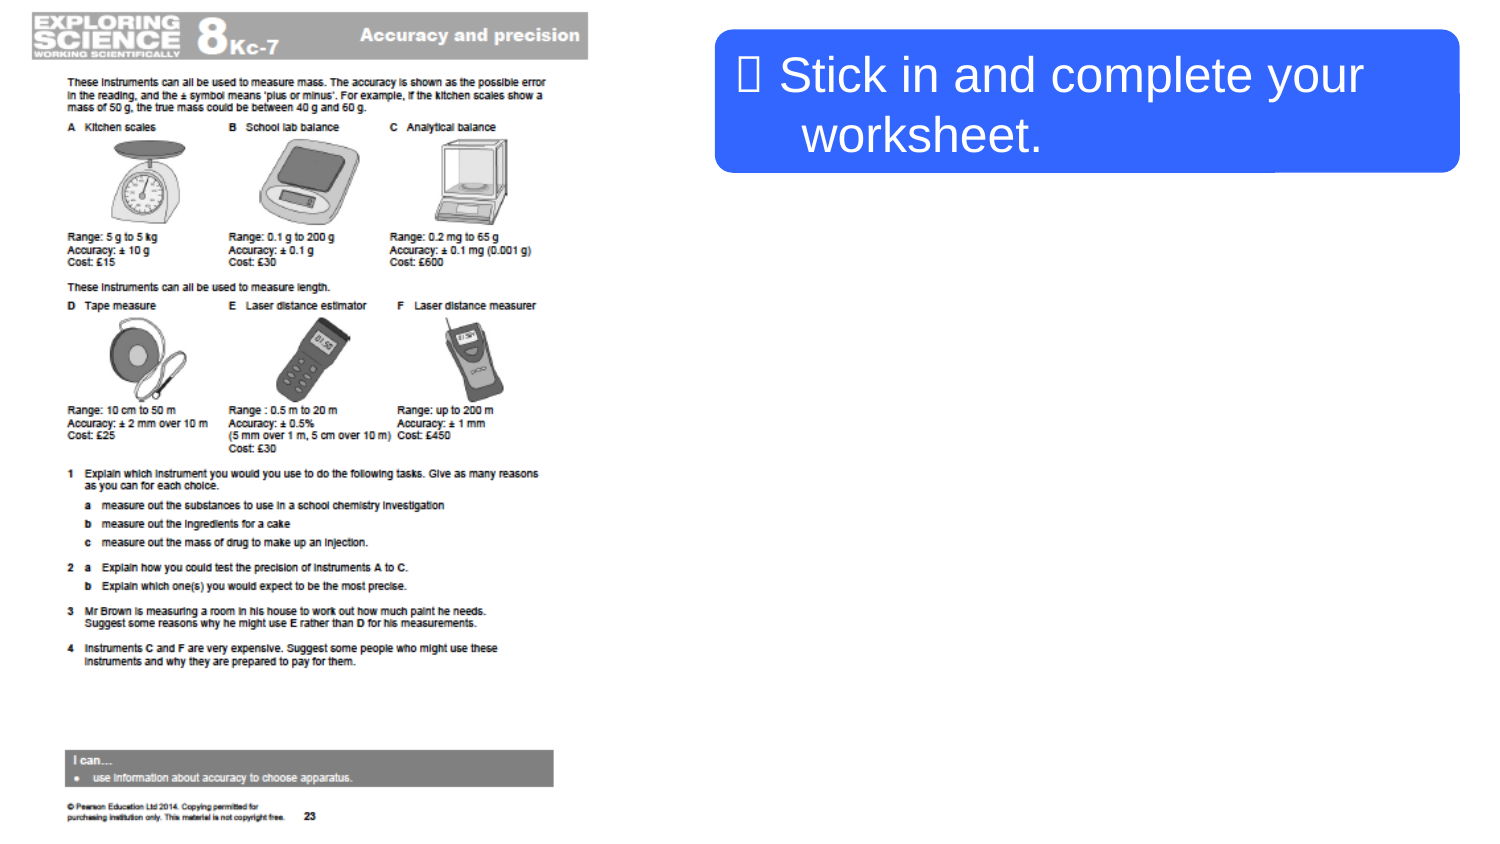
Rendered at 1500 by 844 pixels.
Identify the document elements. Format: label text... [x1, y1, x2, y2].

text_box  Stick in and complete your worksheet. [714, 29, 1460, 173]
picture [10, 0, 608, 844]
